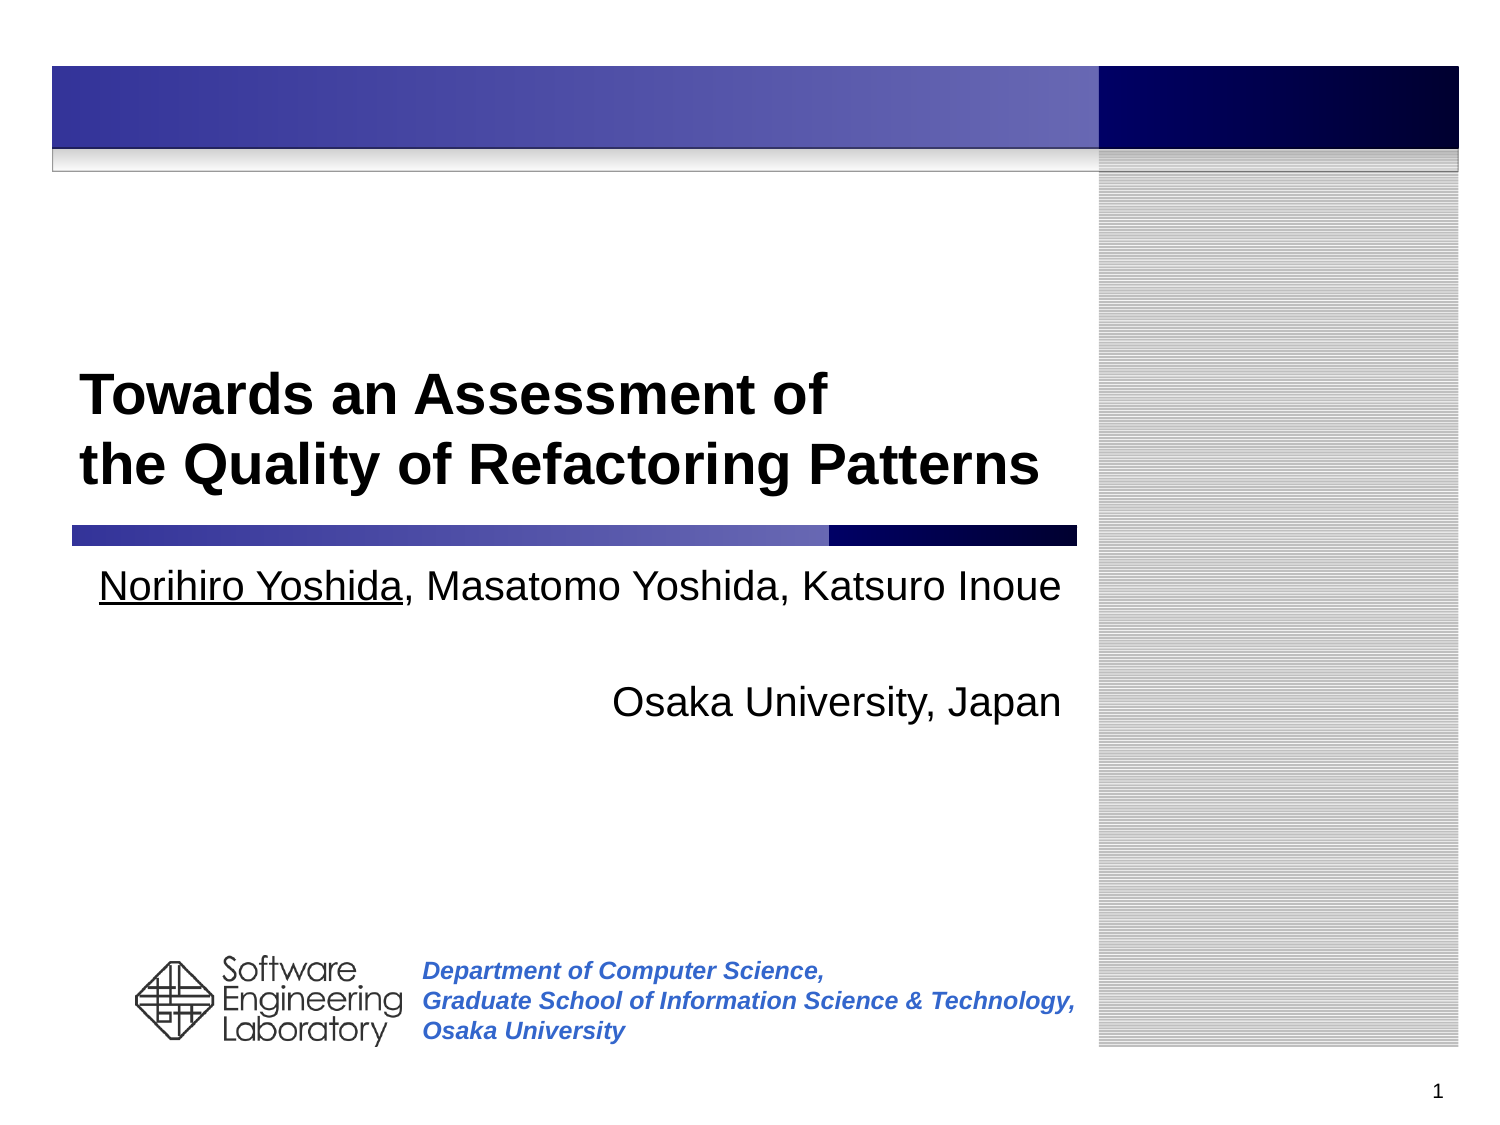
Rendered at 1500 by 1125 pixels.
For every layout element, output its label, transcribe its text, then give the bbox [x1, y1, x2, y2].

picture [135, 955, 402, 1047]
slide_number 1 [1257, 1070, 1460, 1118]
subtitle Norihiro Yoshida, Masatomo Yoshida, Katsuro Inoue Osaka University, Japan [64, 550, 1078, 941]
title Towards an Assessment of the Quality of Refactoring Patterns [64, 184, 1243, 504]
